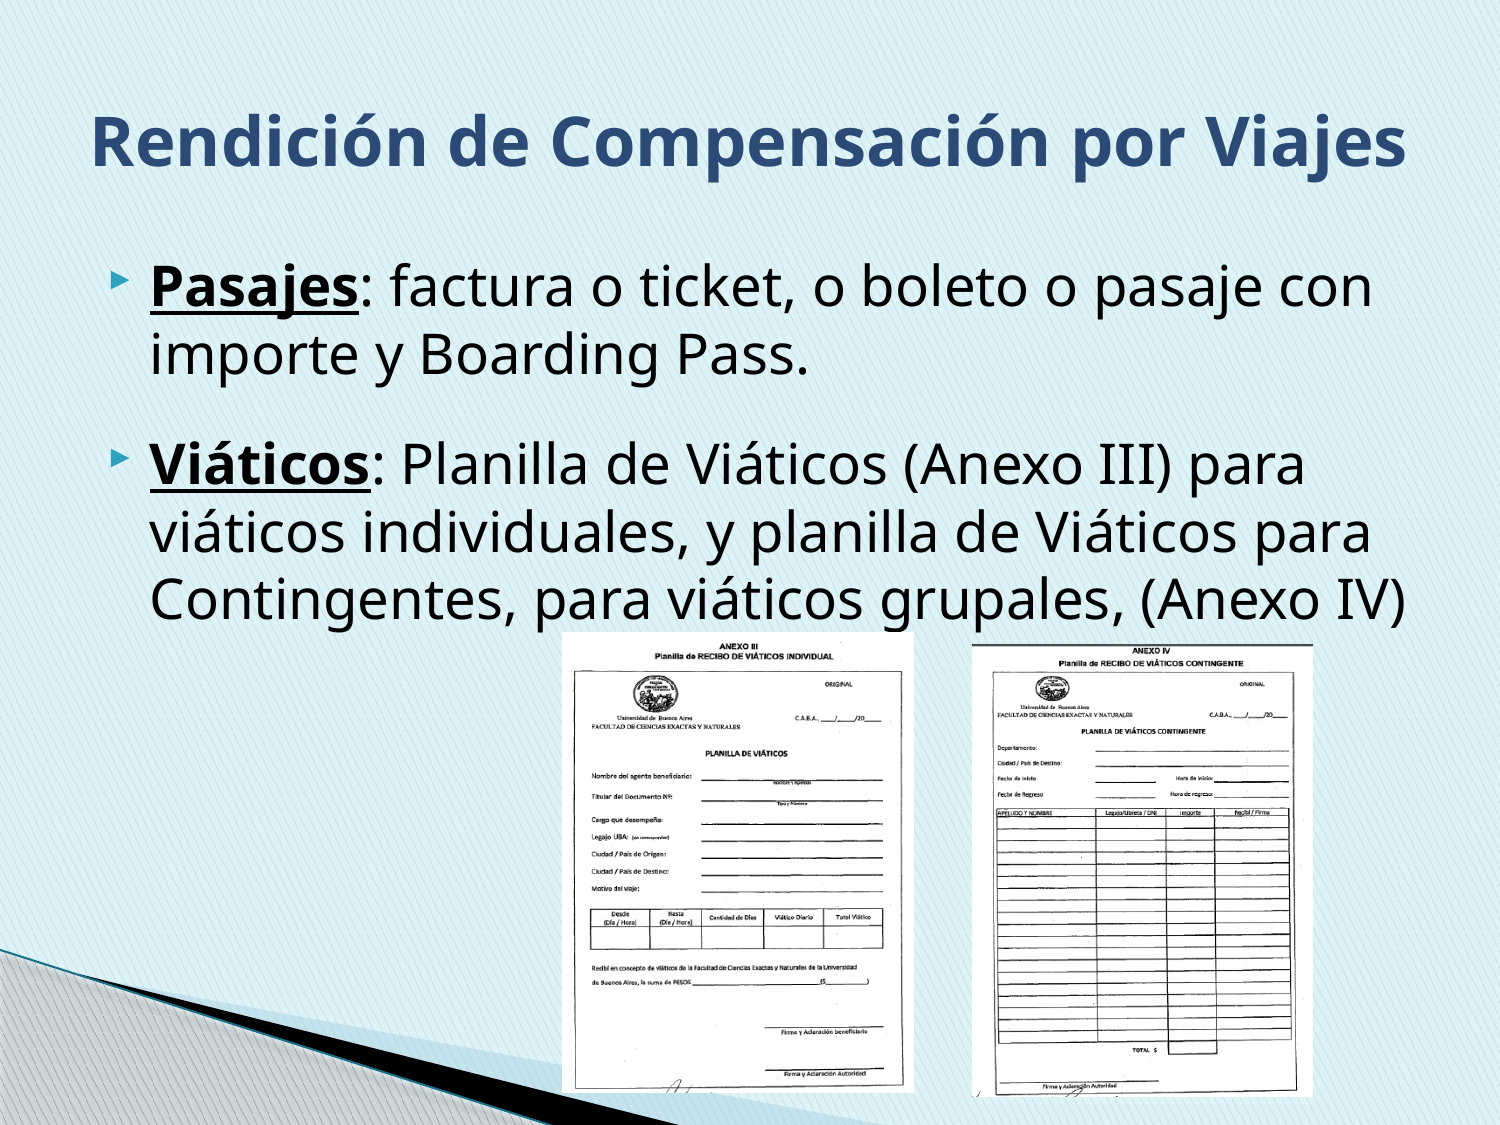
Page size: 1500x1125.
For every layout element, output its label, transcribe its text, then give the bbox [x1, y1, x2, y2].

picture [972, 644, 1313, 1097]
title Rendición de Compensación por Viajes [75, 45, 1425, 233]
picture [562, 632, 915, 1093]
list Pasajes: factura o ticket, o boleto o pasaje con importe y Boarding Pass. Viáticos: Planilla de Viáticos (Anexo III) para viáticos individuales, y planilla de Viáticos para Contingentes, para viáticos grupales, (Anexo IV) [75, 243, 1425, 986]
